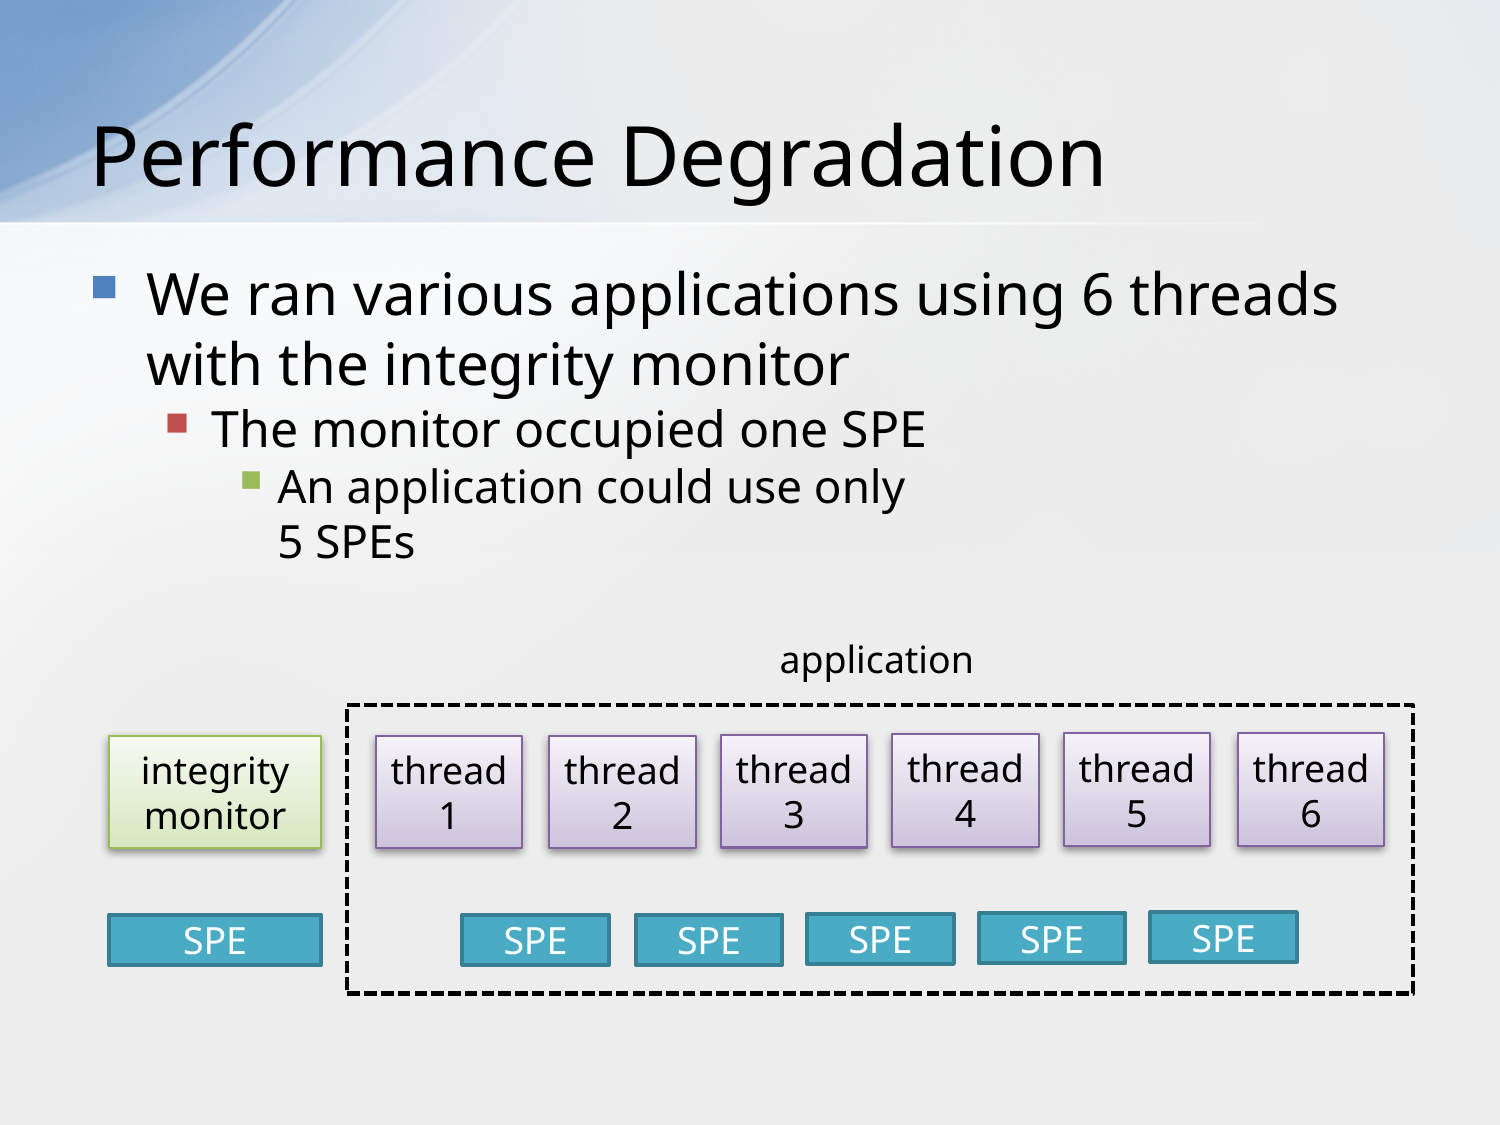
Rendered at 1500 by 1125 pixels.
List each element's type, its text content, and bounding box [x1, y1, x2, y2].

text_box integrity monitor [108, 735, 322, 849]
list We ran various applications using 6 threads with the integrity monitor The monitor occupied one SPE An application could use only 5 SPEs [75, 249, 1425, 1005]
text_box SPE [107, 913, 323, 967]
picture [0, 0, 1500, 1125]
title Performance Degradation [75, 58, 1425, 247]
text_box [345, 703, 1415, 996]
text_box application [764, 628, 989, 689]
